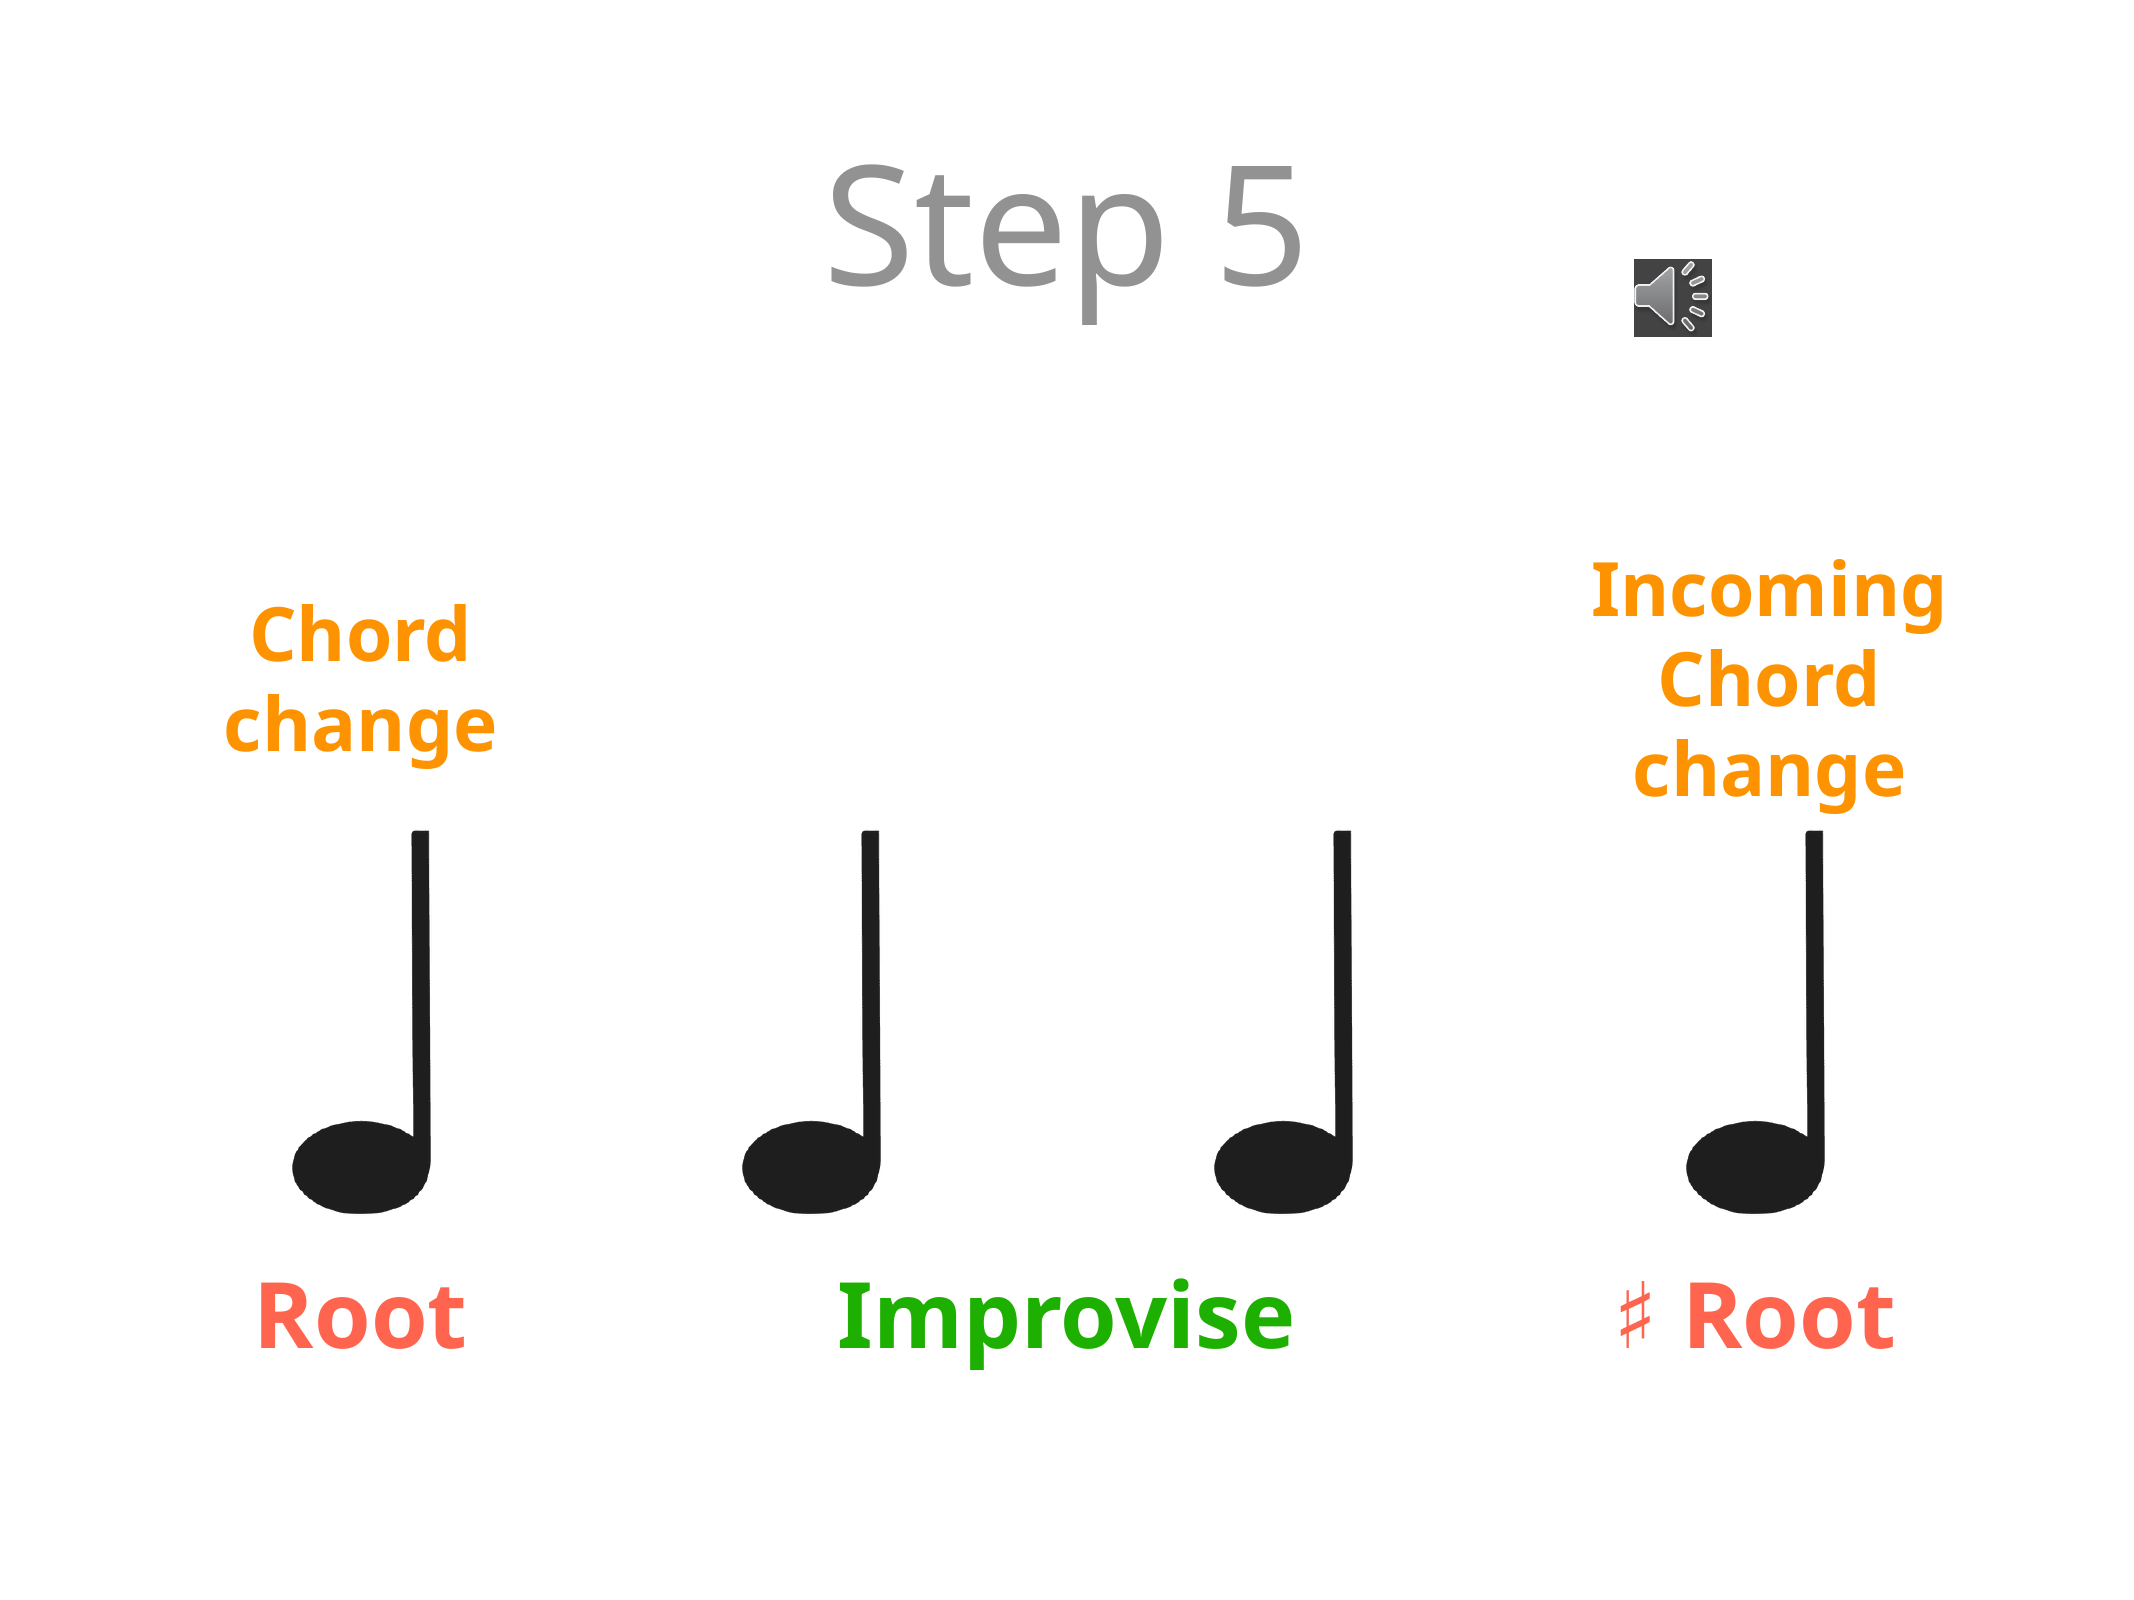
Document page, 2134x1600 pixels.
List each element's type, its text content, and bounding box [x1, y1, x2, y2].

picture [1632, 257, 1714, 339]
picture [602, 813, 1020, 1231]
title Step 5 [155, 41, 1978, 397]
text_box Incoming Chord change [1582, 532, 1957, 813]
text_box Chord change [215, 577, 507, 775]
text_box Improvise [646, 1219, 1487, 1404]
text_box ♯ Root [1605, 1248, 1905, 1375]
picture [152, 813, 570, 1231]
picture [1074, 813, 1492, 1231]
text_box Root [245, 1248, 477, 1375]
picture [1546, 813, 1964, 1231]
